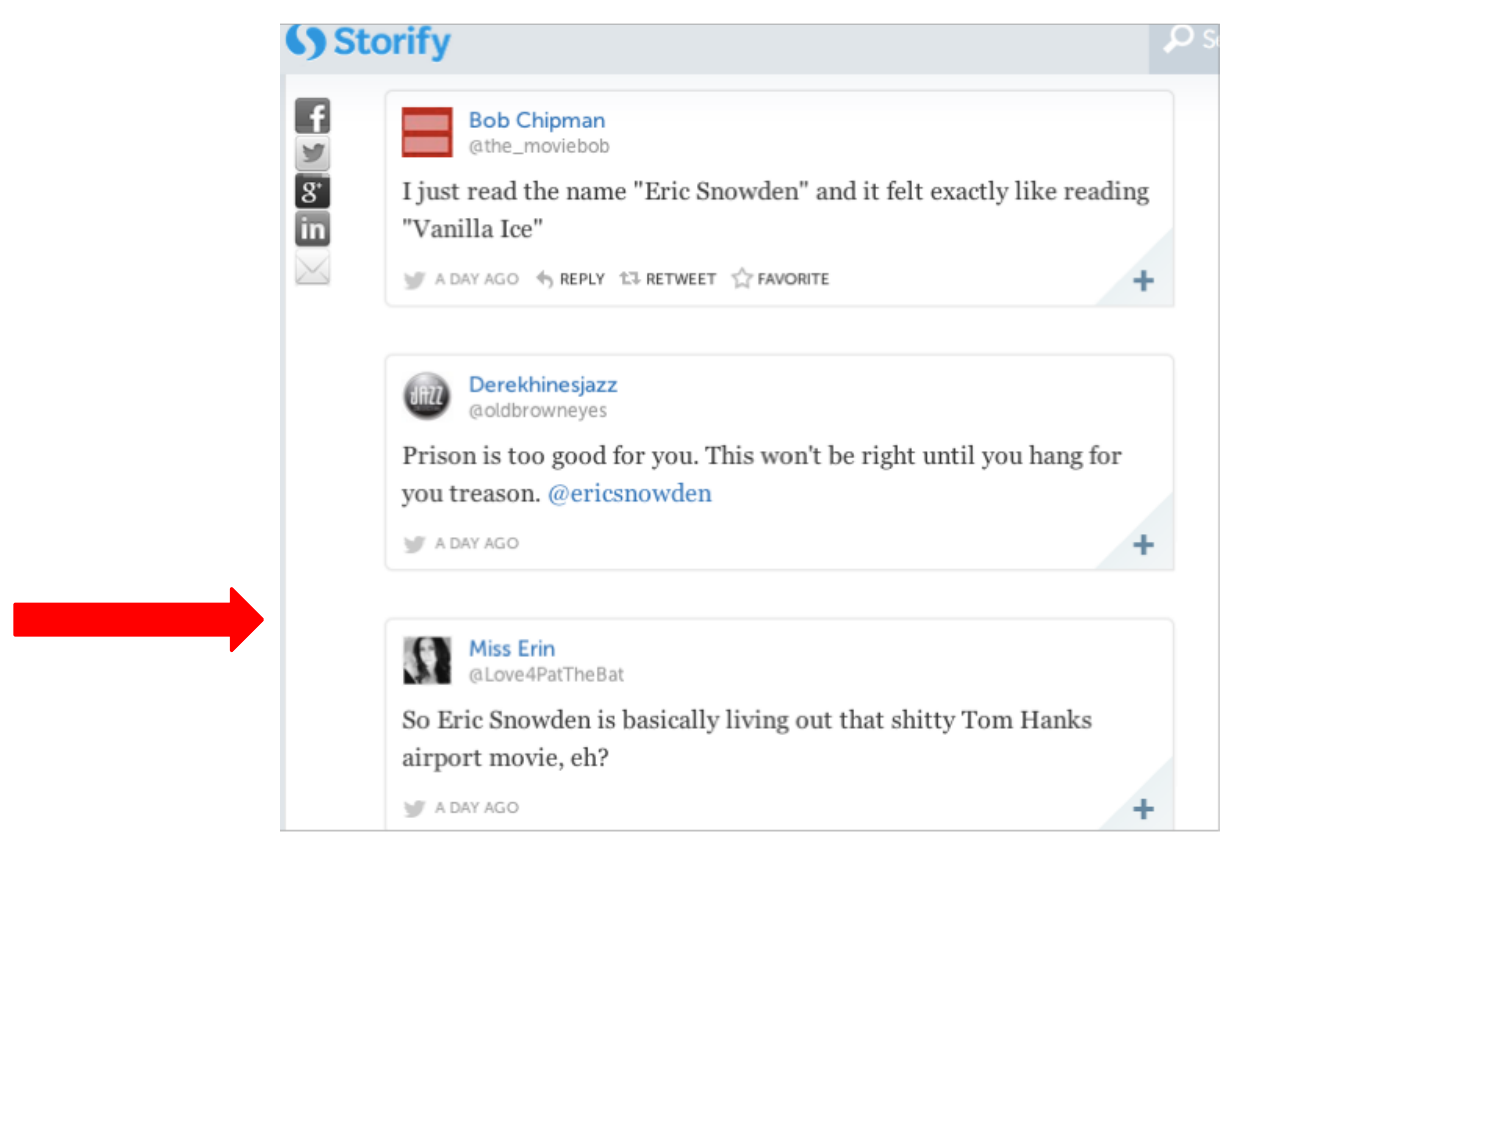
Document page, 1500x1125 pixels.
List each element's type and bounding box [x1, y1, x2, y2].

text_box [14, 588, 263, 651]
picture [280, 23, 1220, 832]
